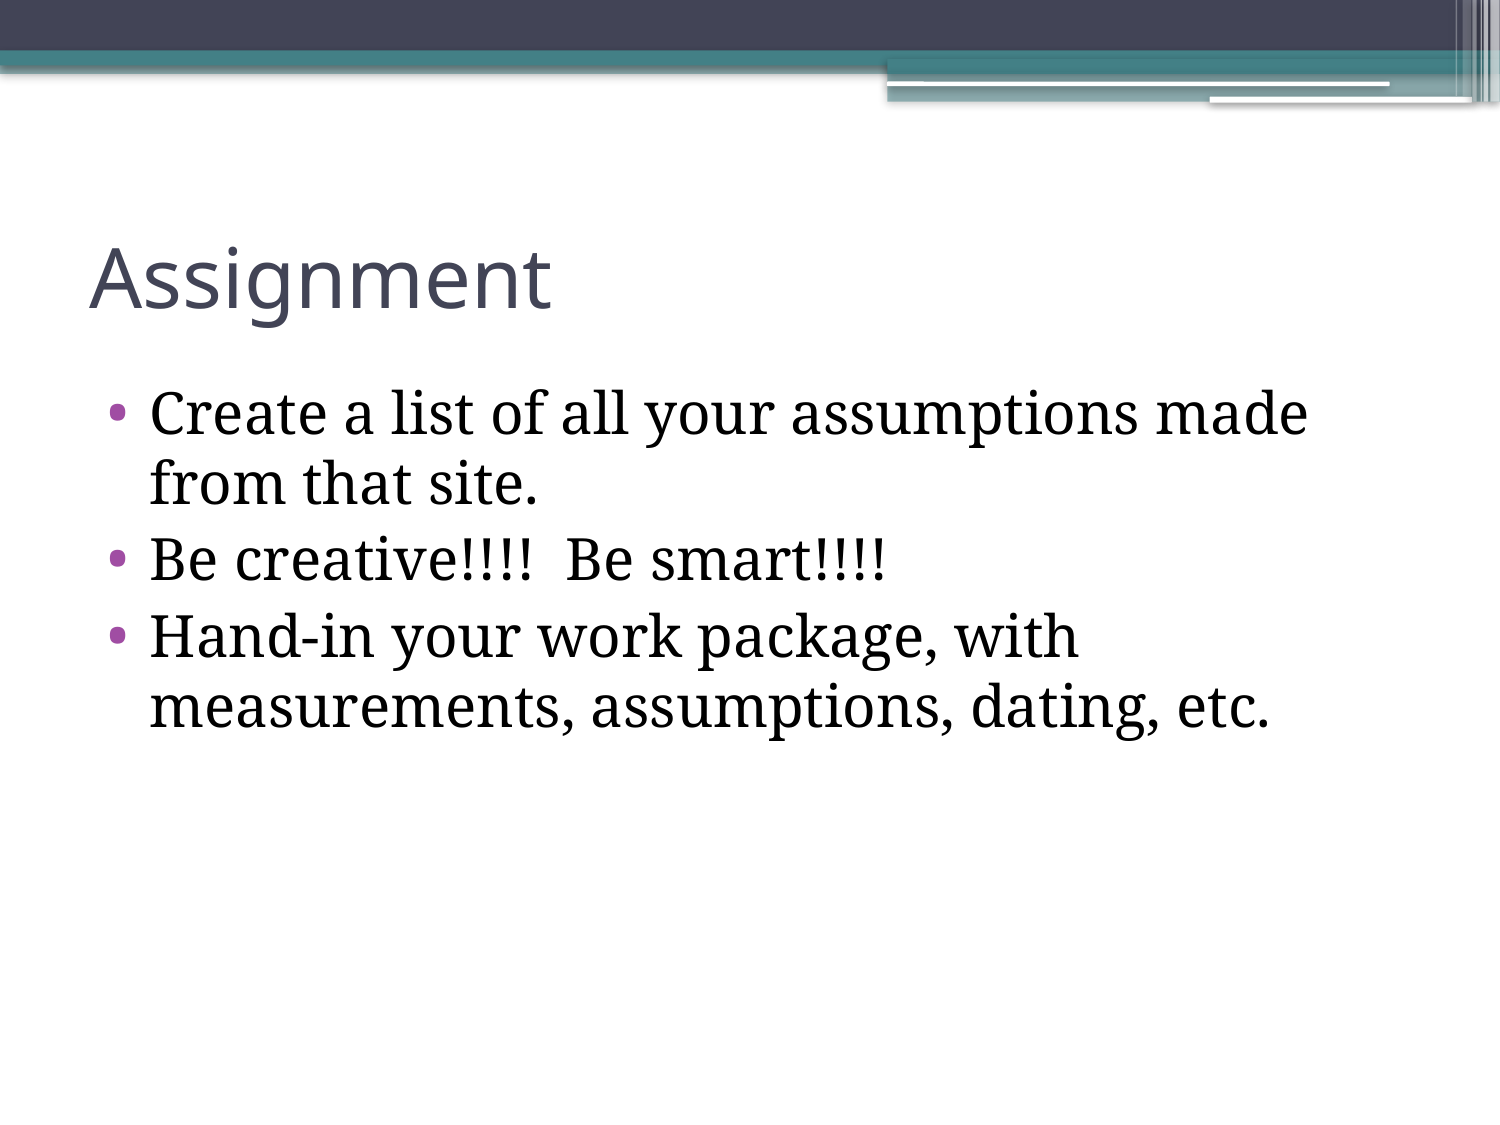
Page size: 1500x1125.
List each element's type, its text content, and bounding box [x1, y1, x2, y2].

title Assignment [75, 187, 1425, 363]
list Create a list of all your assumptions made from that site. Be creative!!!! Be smart!!!! Hand-in your work package, with measurements, assumptions, dating, etc. [75, 368, 1425, 1079]
